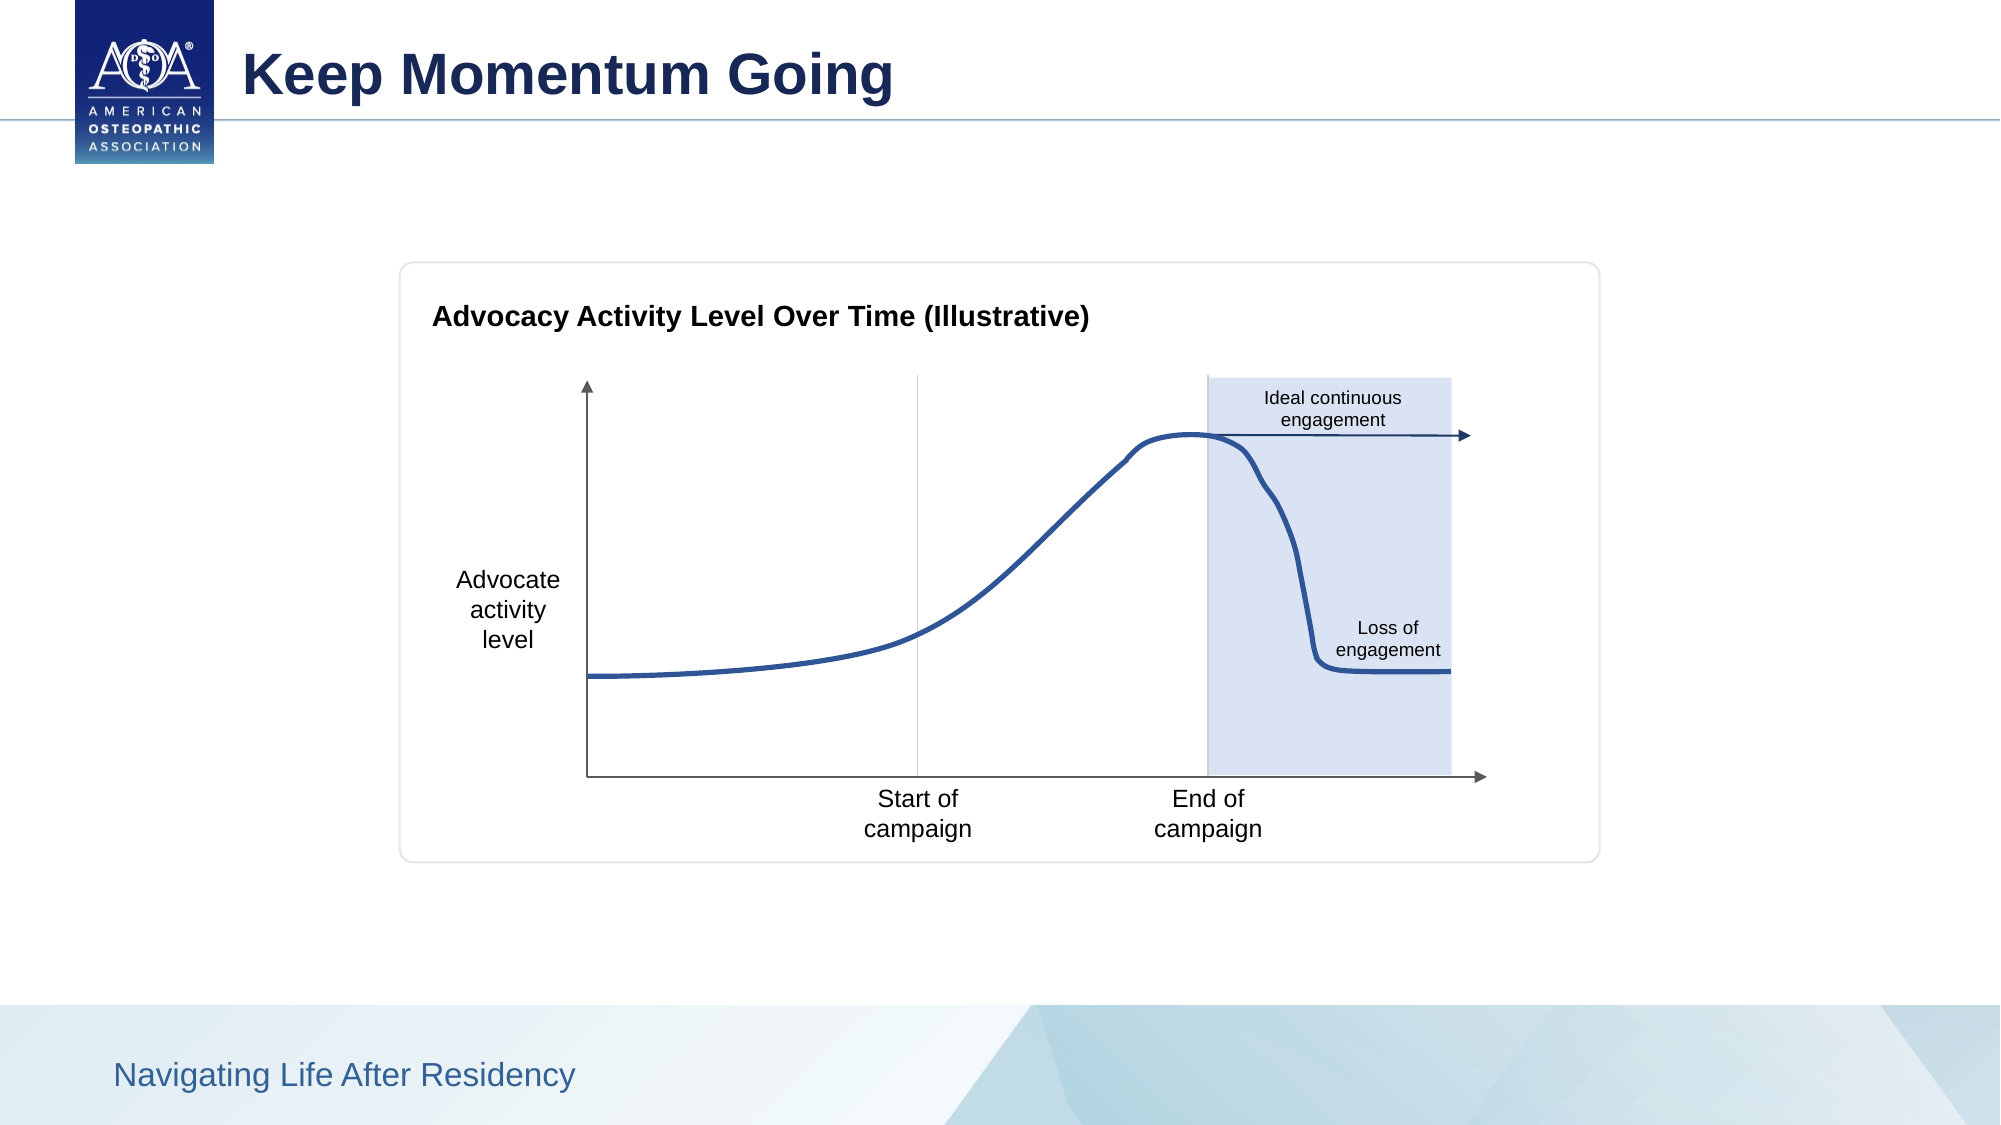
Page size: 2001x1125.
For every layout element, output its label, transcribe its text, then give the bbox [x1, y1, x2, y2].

picture [0, 1005, 2000, 1125]
text_box [398, 261, 1601, 864]
footer Navigating Life After Residency [98, 1042, 1370, 1103]
picture [0, 0, 2000, 164]
title Keep Momentum Going [227, 22, 1953, 130]
text_box Advocacy Activity Level Over Time (Illustrative) [417, 289, 1363, 333]
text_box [436, 374, 1487, 852]
